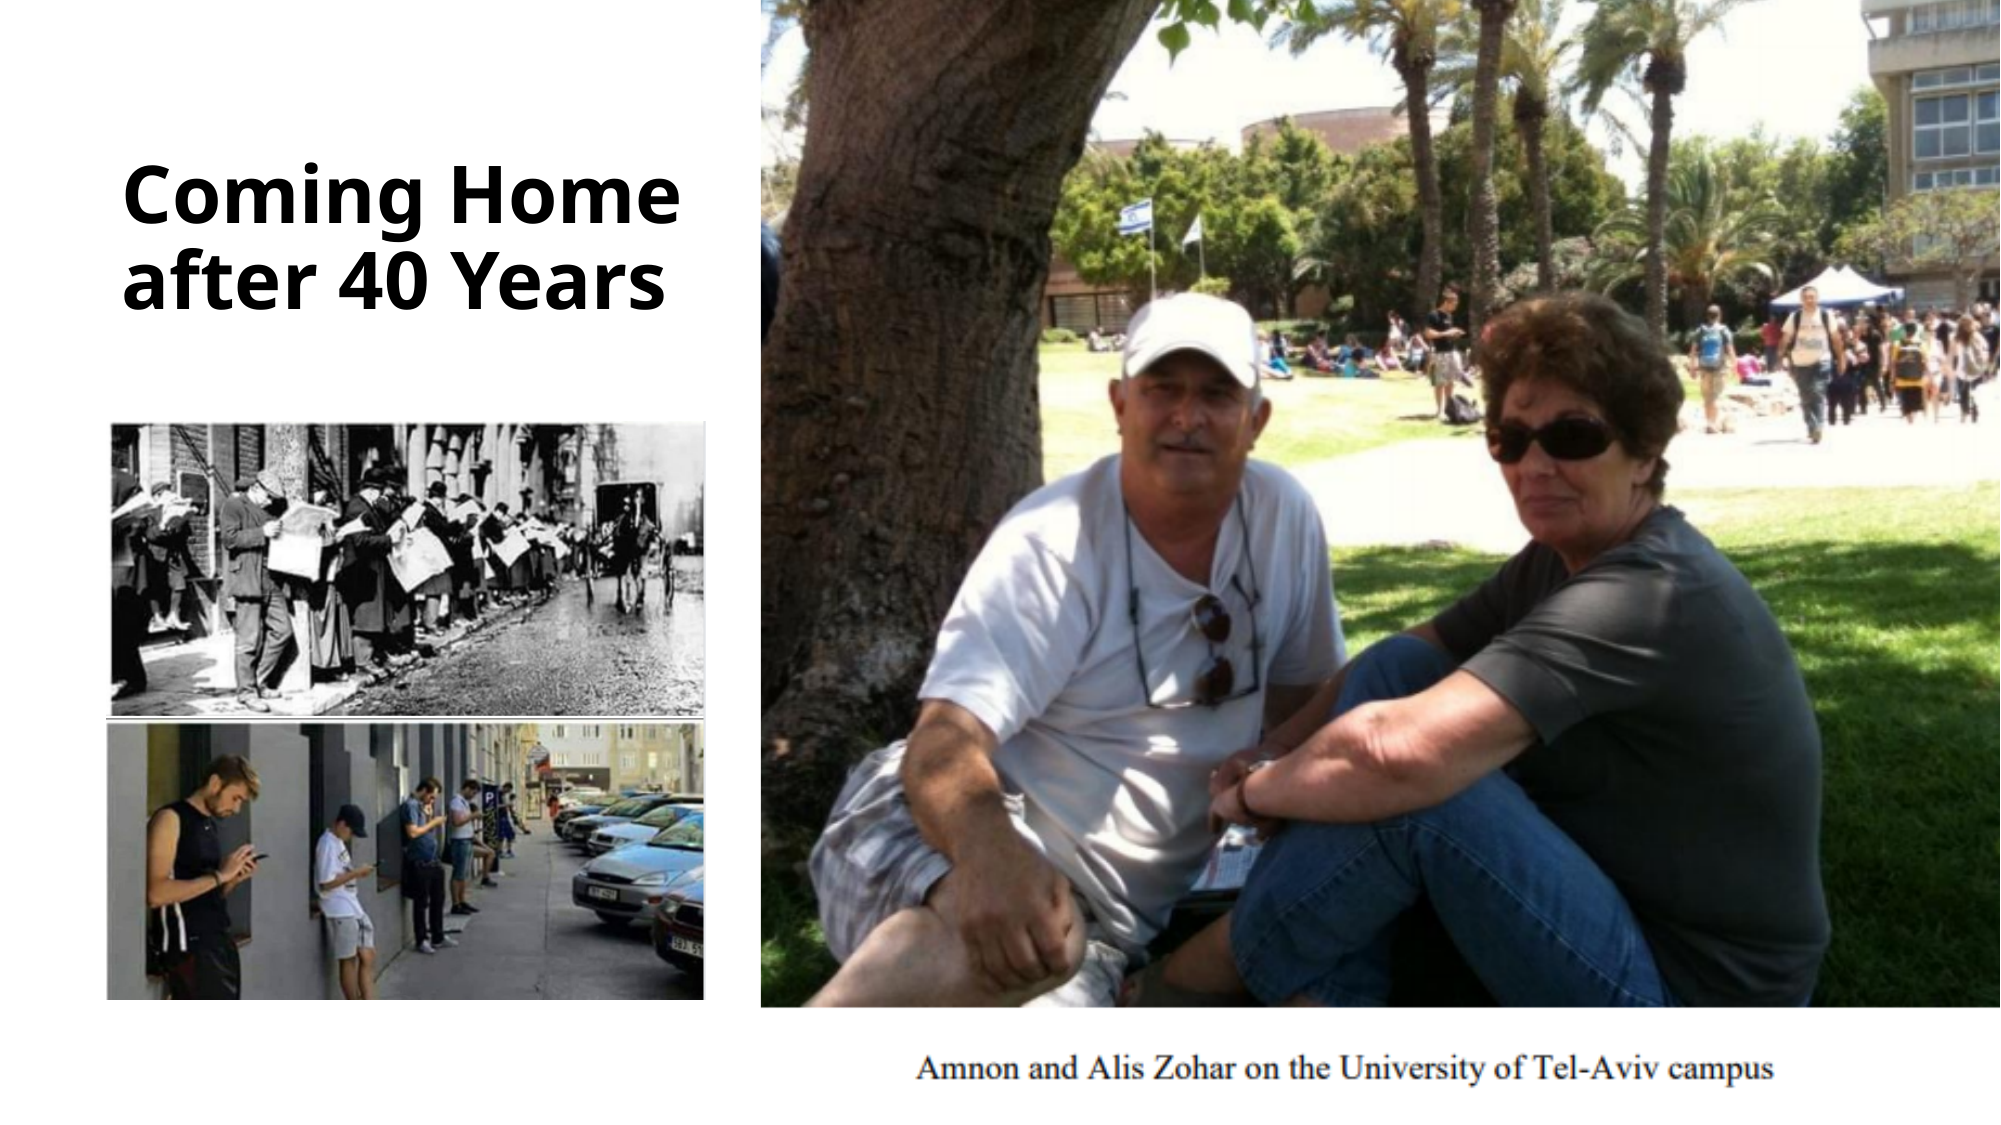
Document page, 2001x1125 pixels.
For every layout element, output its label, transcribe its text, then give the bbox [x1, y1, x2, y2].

title Coming Home after 40 Years [106, 103, 706, 379]
picture [760, 0, 2000, 1125]
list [106, 421, 706, 1000]
